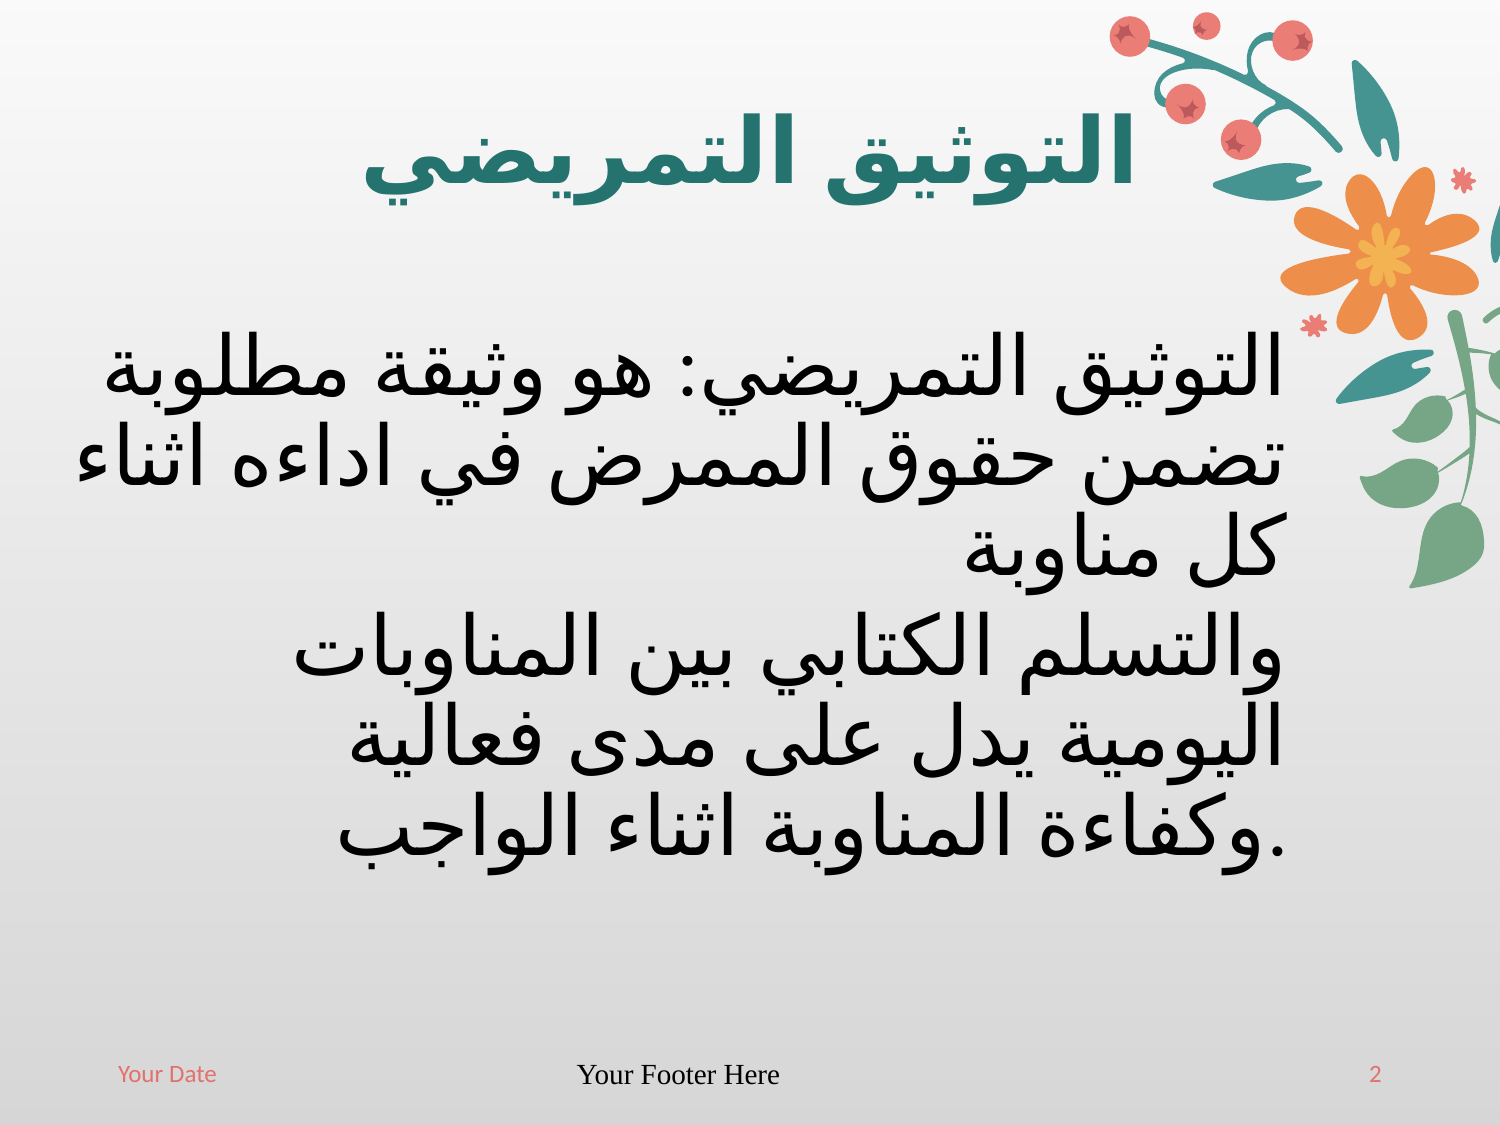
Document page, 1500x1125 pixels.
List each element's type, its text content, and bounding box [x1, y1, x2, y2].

footer Your Footer Here [425, 1042, 932, 1103]
title التوثيق التمريضي [103, 59, 1397, 248]
slide_number 2 [1059, 1042, 1397, 1103]
list التوثيق التمريضي: هو وثيقة مطلوبة تضمن حقوق الممرض في اداءه اثناء كل مناوبة والتسلم الكتابي بين المناوبات اليومية يدل على مدى فعالية وكفاءة المناوبة اثناء الواجب. [53, 316, 1303, 1043]
slide_number Your Date [103, 1042, 279, 1103]
